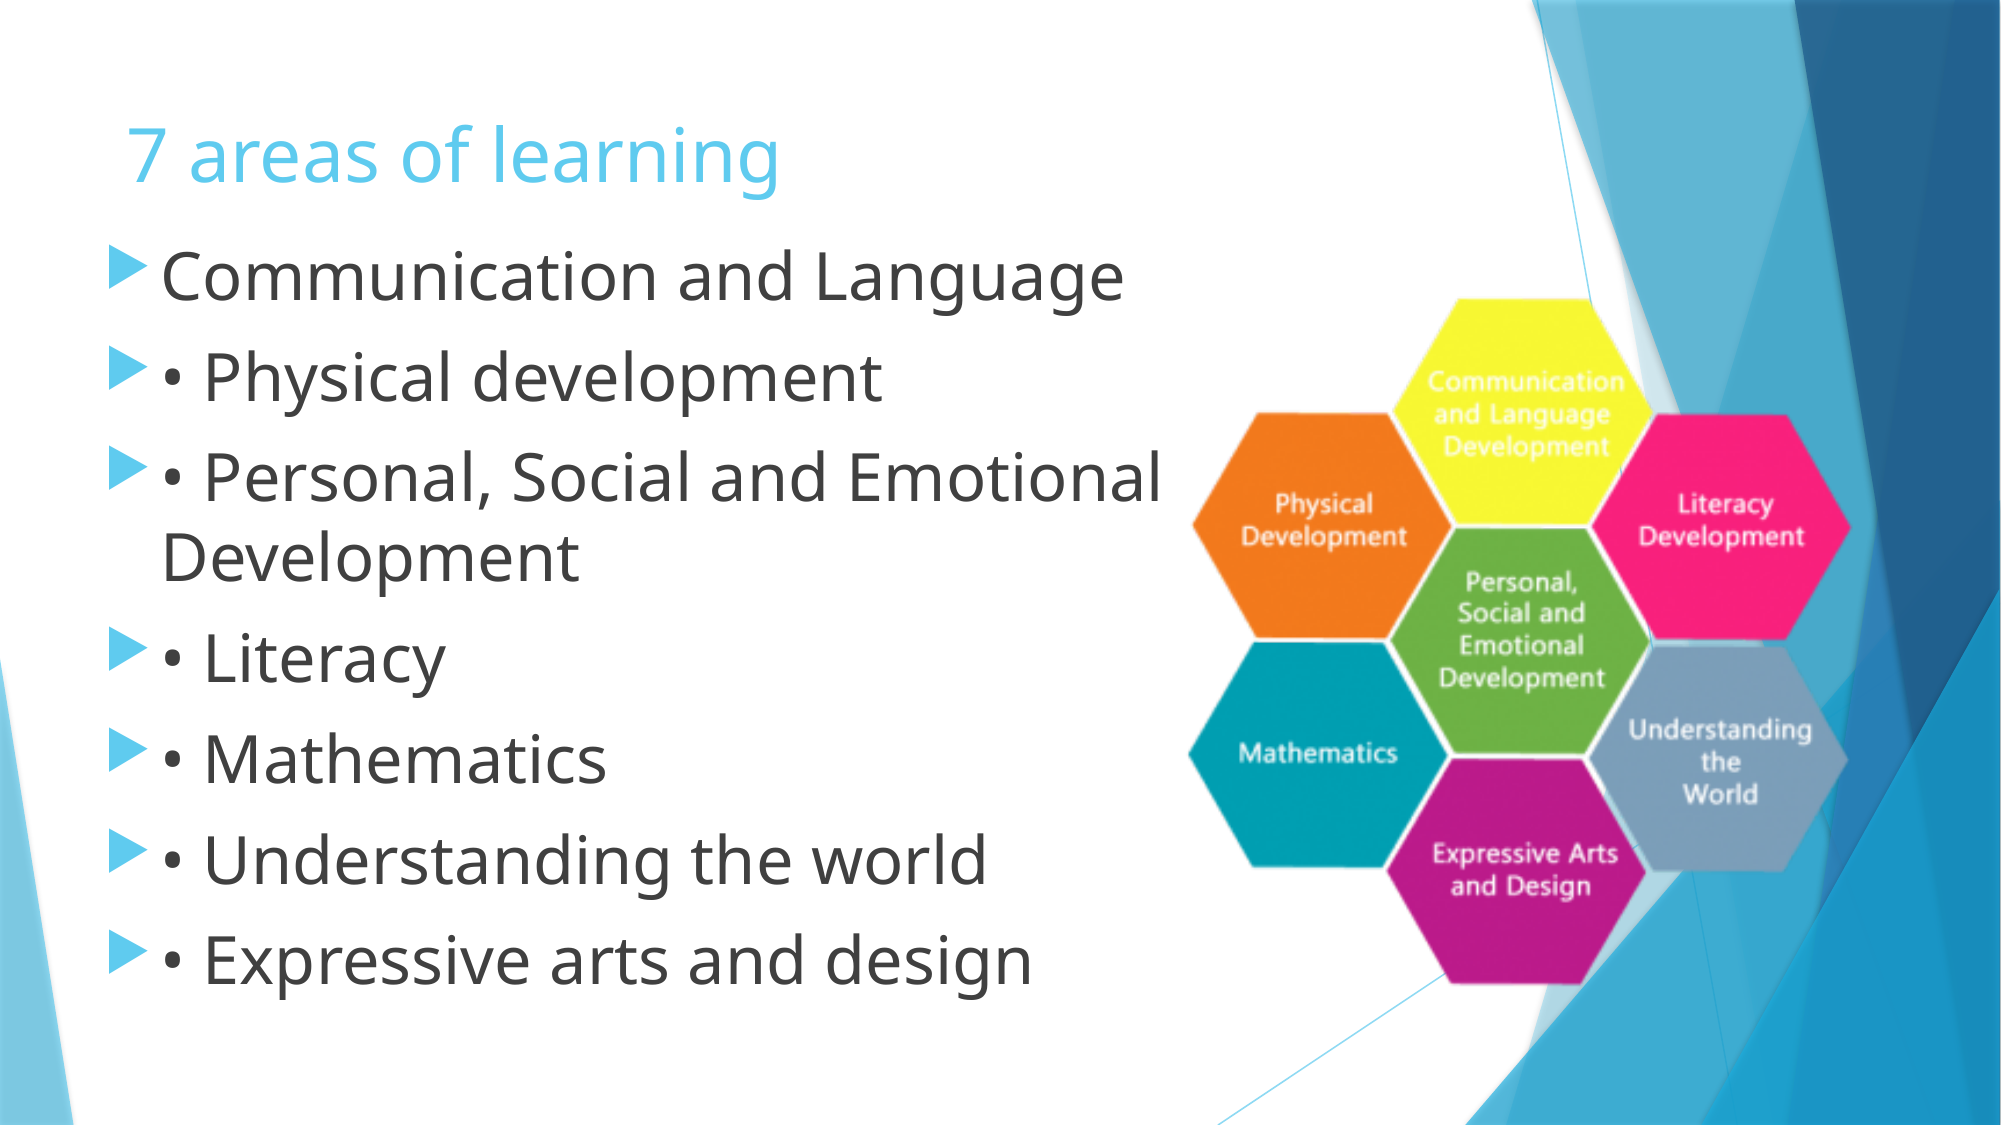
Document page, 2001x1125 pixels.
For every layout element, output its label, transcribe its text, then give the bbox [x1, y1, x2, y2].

list Communication and Language • Physical development • Personal, Social and Emotional Development • Literacy • Mathematics • Understanding the world • Expressive arts and design [89, 226, 1522, 991]
picture [1173, 295, 1870, 992]
title 7 areas of learning [111, 99, 1522, 226]
